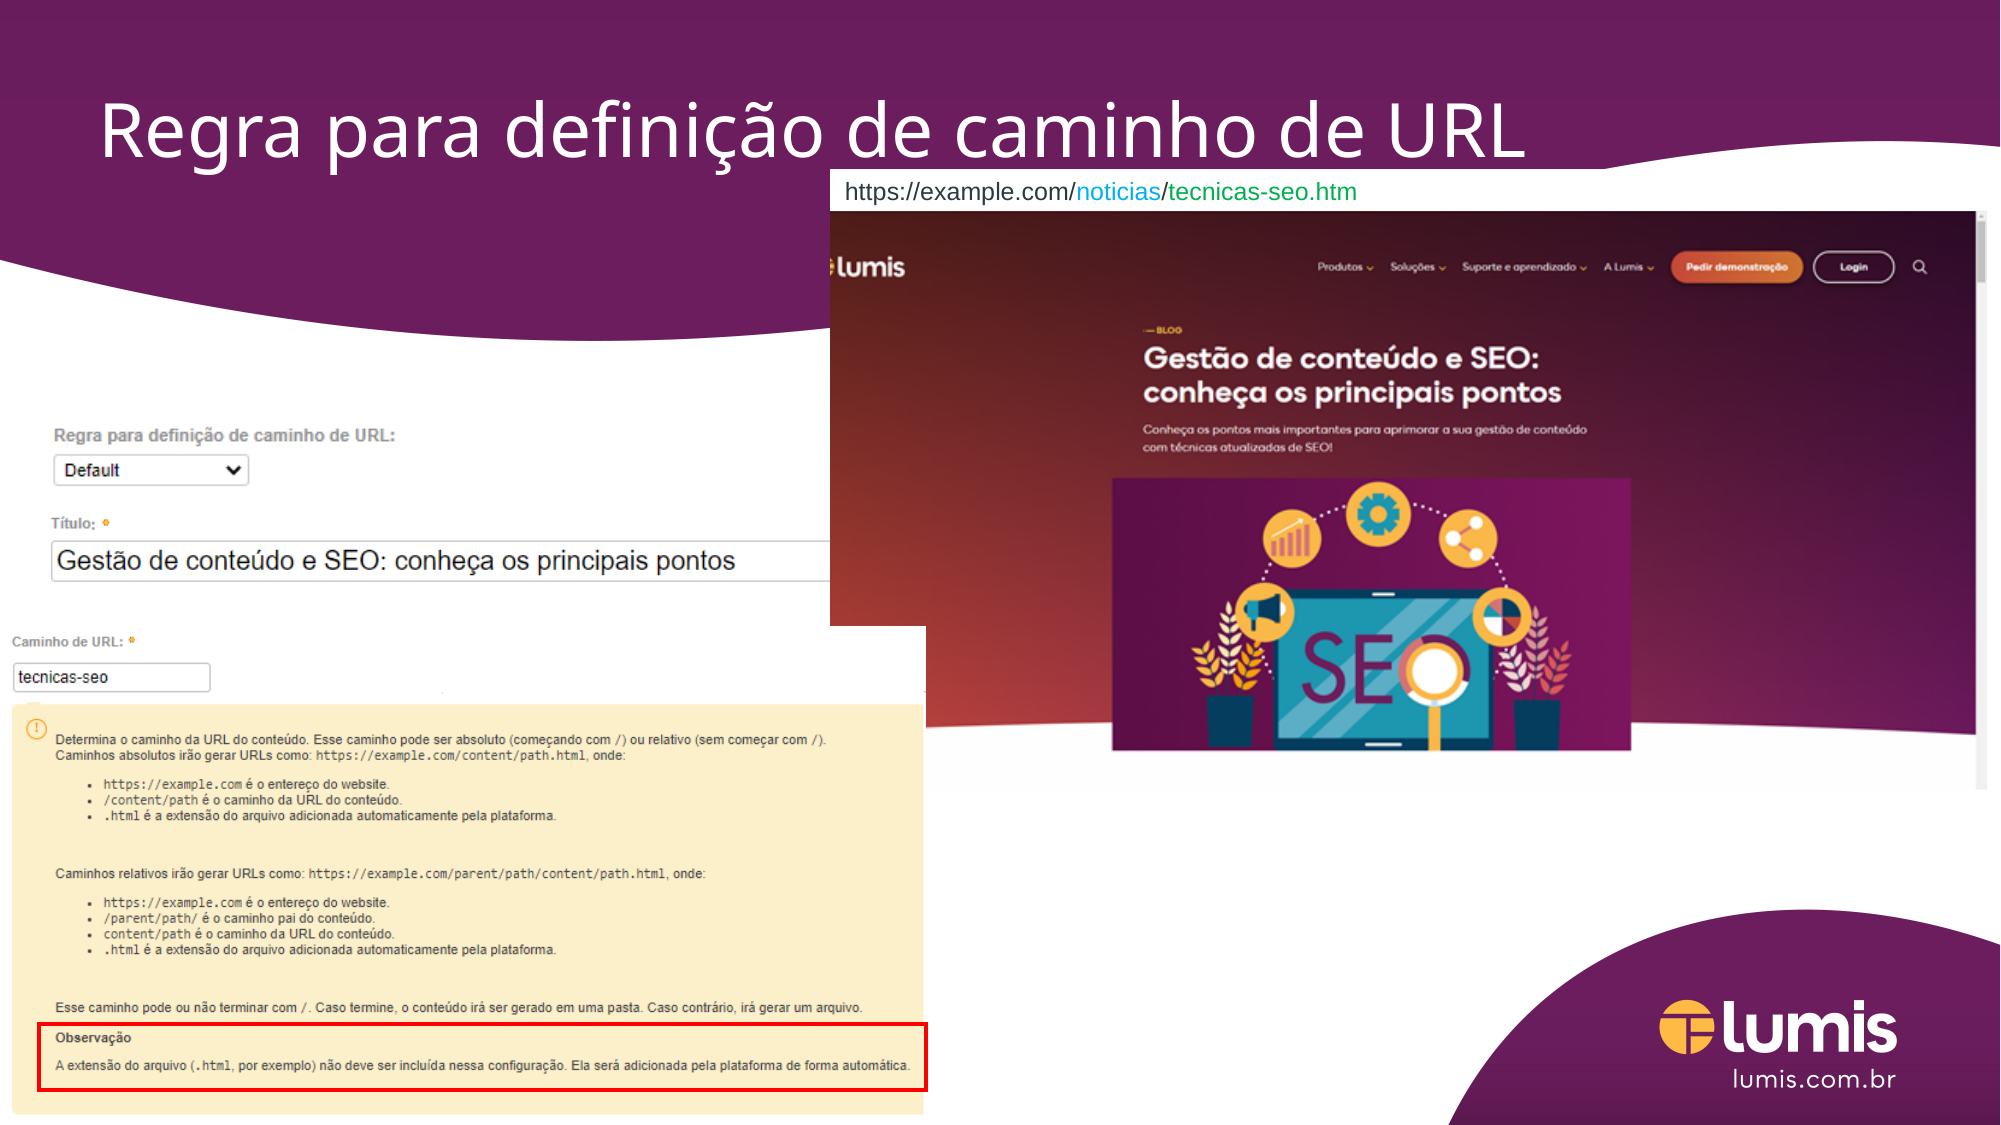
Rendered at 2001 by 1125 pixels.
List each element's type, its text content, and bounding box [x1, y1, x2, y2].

text_box https://example.com/noticias/tecnicas-seo.htm [828, 167, 1988, 210]
title Regra para definição de caminho de URL [83, 84, 1809, 303]
picture [0, 0, 2001, 1125]
